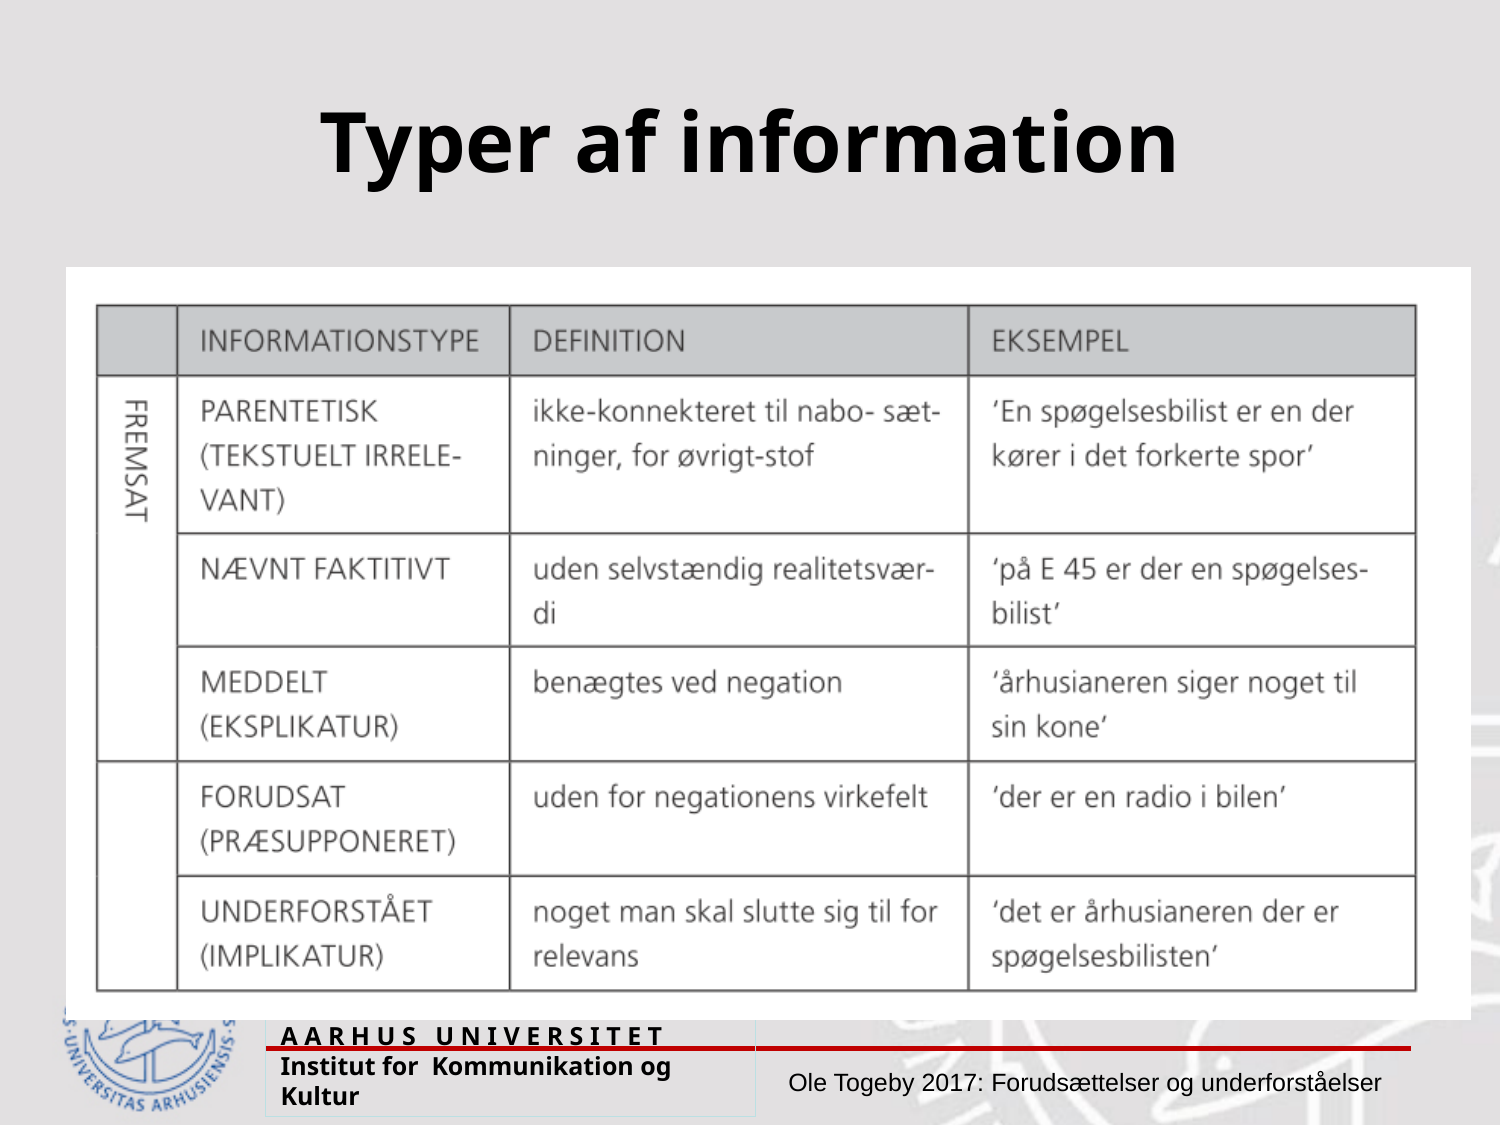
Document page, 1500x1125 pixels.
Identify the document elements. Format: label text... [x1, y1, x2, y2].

title Typer af information [75, 45, 1425, 233]
footer A A R H U S U N I V E R S I T E T Institut for Kommunikation og Kultur [265, 1029, 756, 1117]
picture [0, 0, 1500, 1125]
